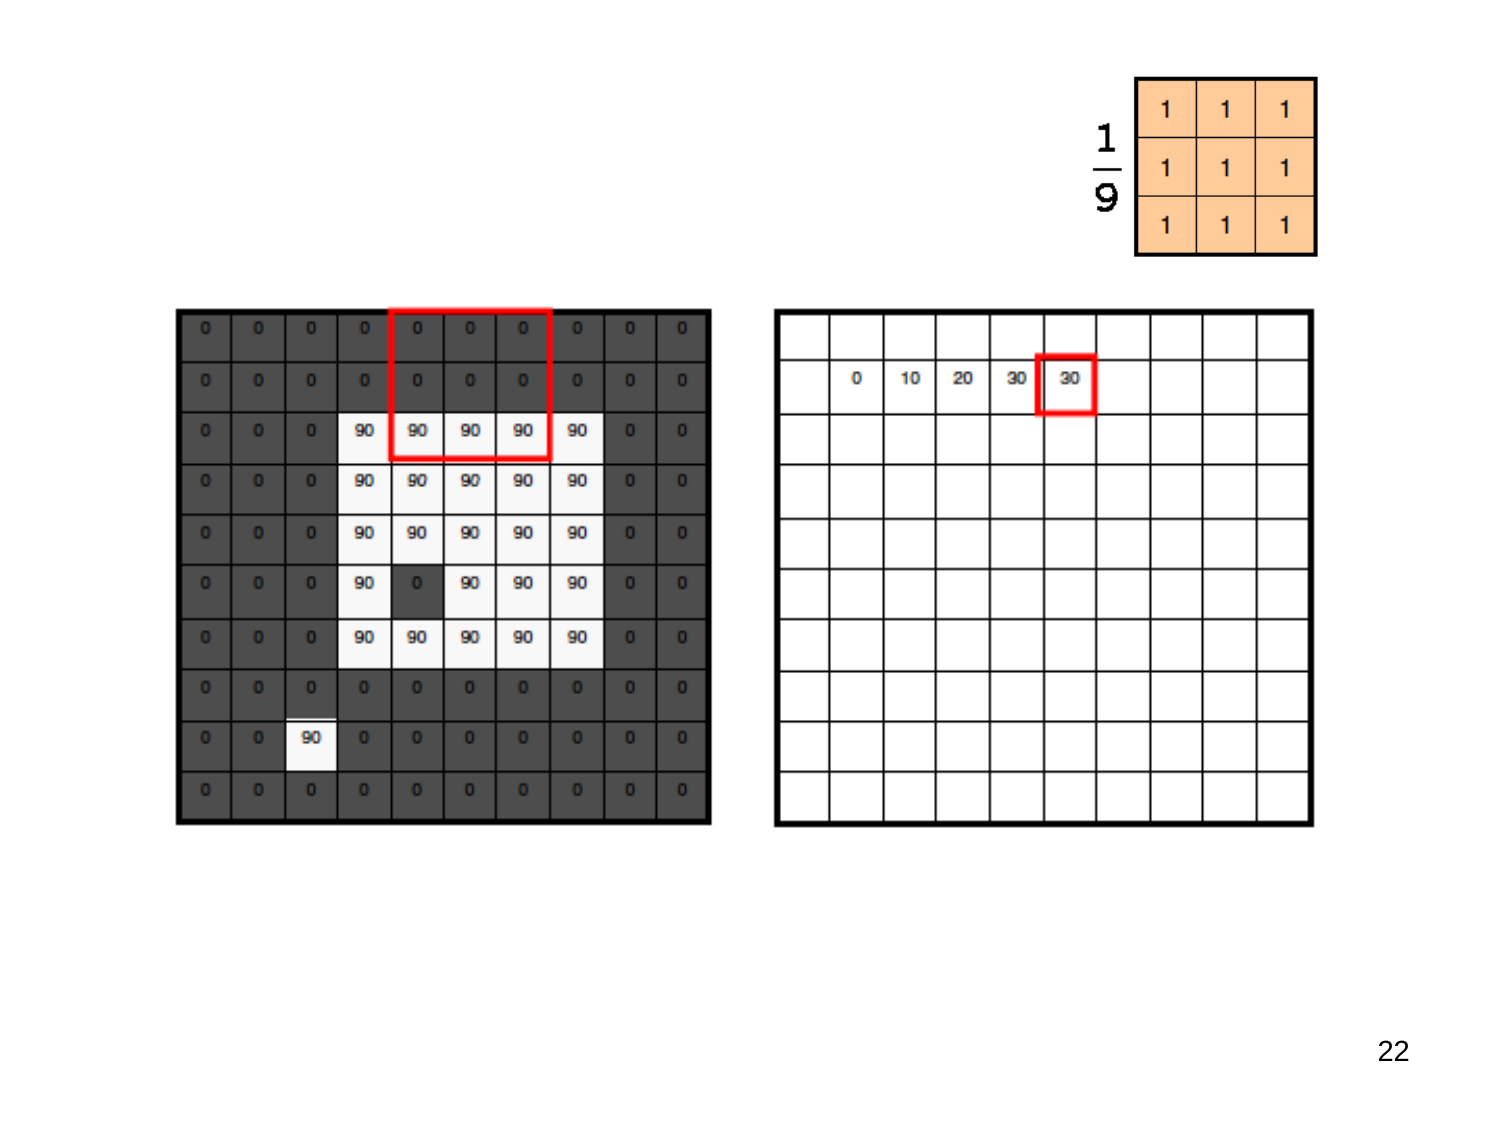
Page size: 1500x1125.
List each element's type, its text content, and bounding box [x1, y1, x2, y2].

picture [1074, 62, 1337, 277]
slide_number 22 [1074, 1024, 1426, 1103]
picture [166, 299, 1326, 836]
